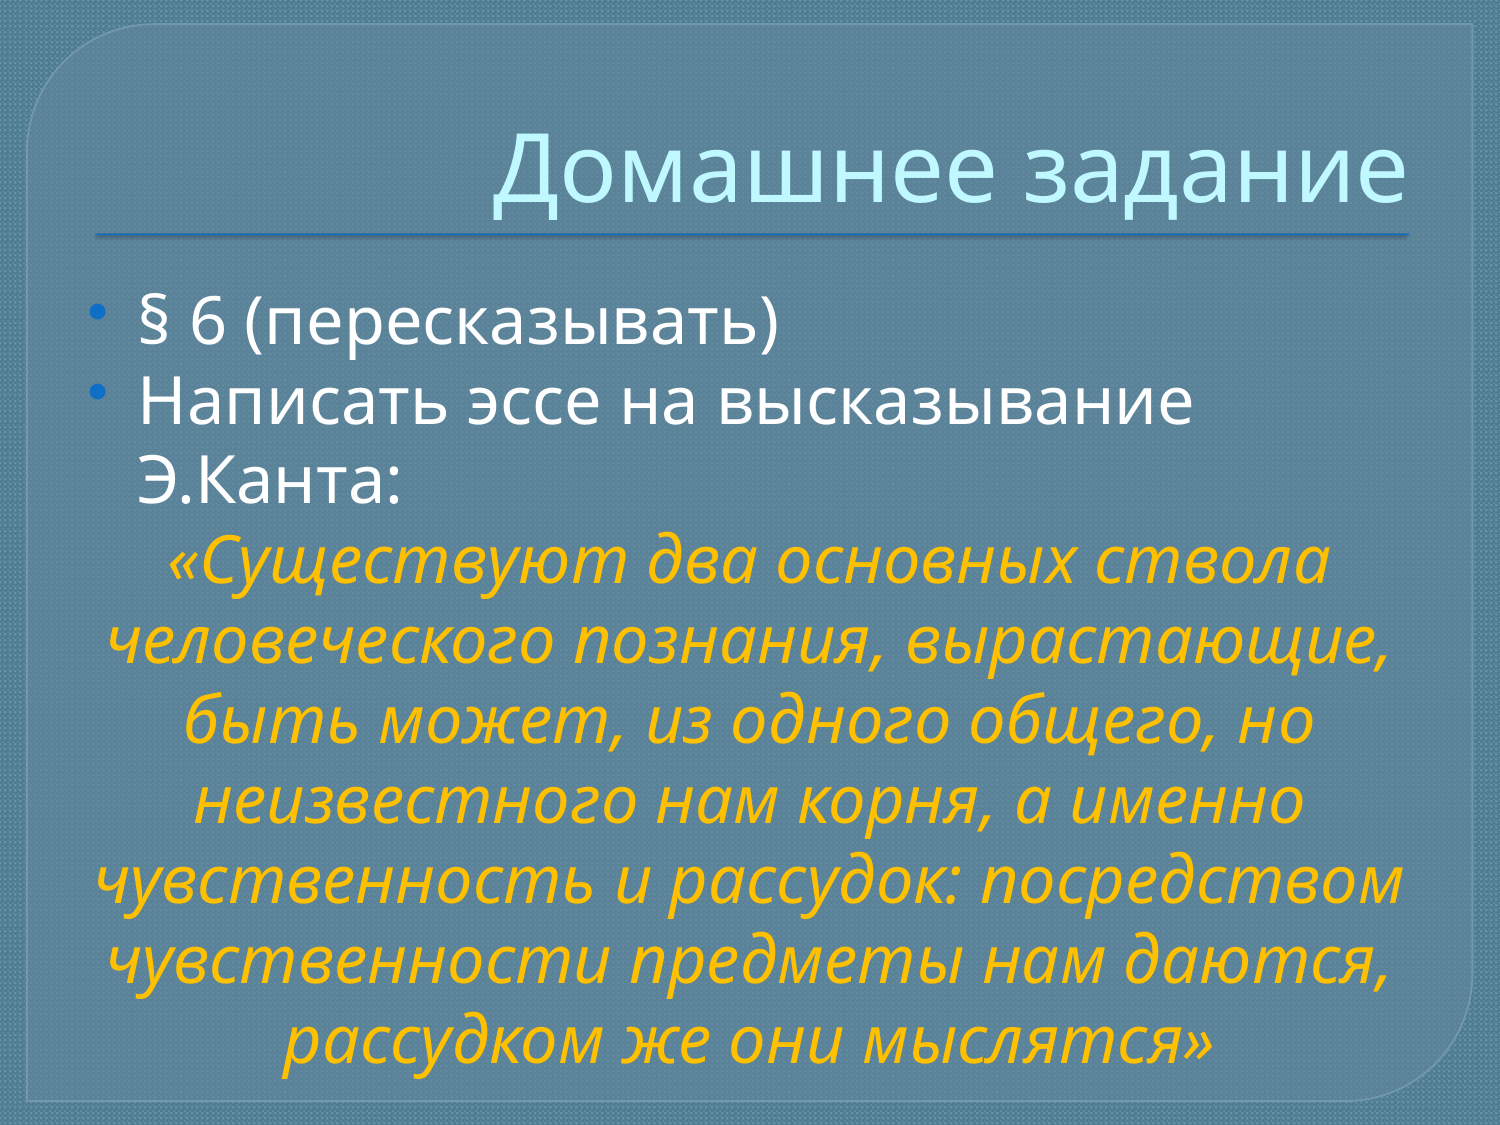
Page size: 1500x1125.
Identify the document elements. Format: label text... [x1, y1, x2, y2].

title Домашнее задание [75, 41, 1425, 230]
list § 6 (пересказывать) Написать эссе на высказывание Э.Канта: «Существуют два основных ствола человеческого познания, вырастающие, быть может, из одного общего, но неизвестного нам корня, а именно чувственность и рассудок: посредством чувственности предметы нам даются, рассудком же они мыслятся» [75, 270, 1425, 1013]
